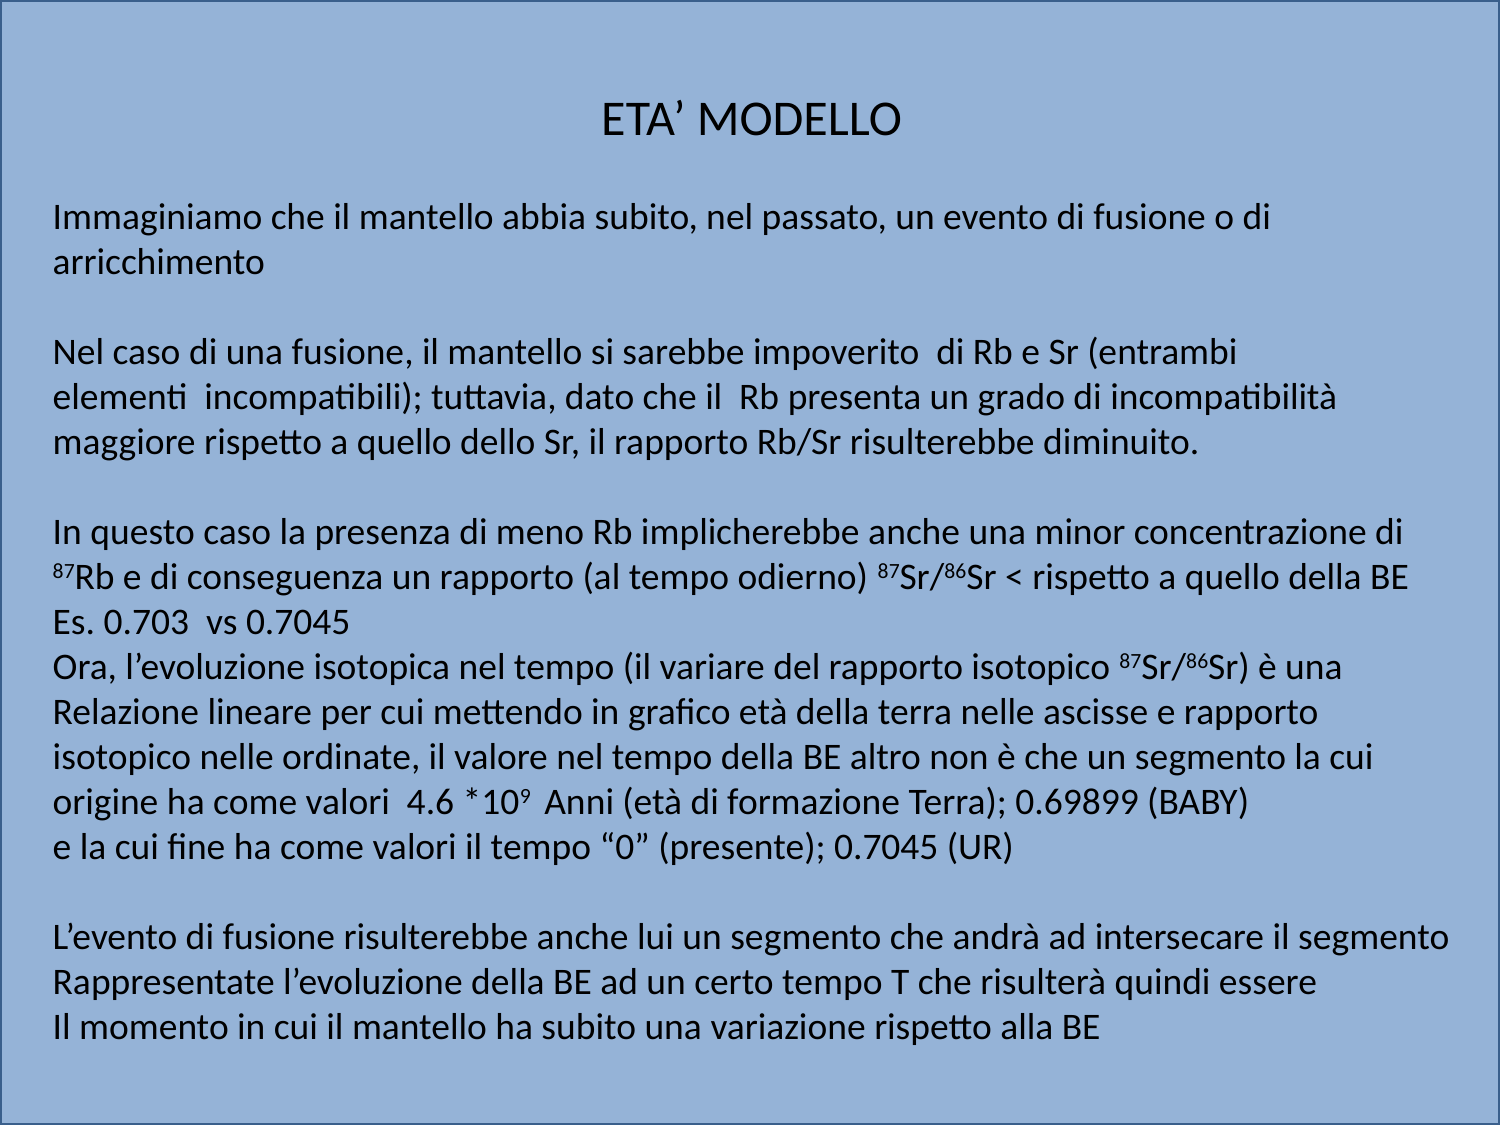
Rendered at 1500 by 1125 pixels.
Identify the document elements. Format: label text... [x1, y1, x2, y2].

text_box [0, 0, 1500, 1125]
text_box ETA’ MODELLO [586, 78, 917, 153]
text_box Immaginiamo che il mantello abbia subito, nel passato, un evento di fusione o di arricchimento Nel caso di una fusione, il mantello si sarebbe impoverito di Rb e Sr (entrambi elementi incompatibili); tuttavia, dato che il Rb presenta un grado di incompatibilità maggiore rispetto a quello dello Sr, il rapporto Rb/Sr risulterebbe diminuito. In questo caso la presenza di meno Rb implicherebbe anche una minor concentrazione di 87Rb e di conseguenza un rapporto (al tempo odierno) 87Sr/86Sr < rispetto a quello della BE Es. 0.703 vs 0.7045 Ora, l’evoluzione isotopica nel tempo (il variare del rapporto isotopico 87Sr/86Sr) è una Relazione lineare per cui mettendo in grafico età della terra nelle ascisse e rapporto isotopico nelle ordinate, il valore nel tempo della BE altro non è che un segmento la cui origine ha come valori 4.6 *109 Anni (età di formazione Terra); 0.69899 (BABY) e la cui fine ha come valori il tempo “0” (presente); 0.7045 (UR) L’evento di fusione risulterebbe anche lui un segmento che andrà ad intersecare il segmento Rappresentate l’evoluzione della BE ad un certo tempo T che risulterà quindi essere Il momento in cui il mantello ha subito una variazione rispetto alla BE [37, 184, 1475, 1125]
